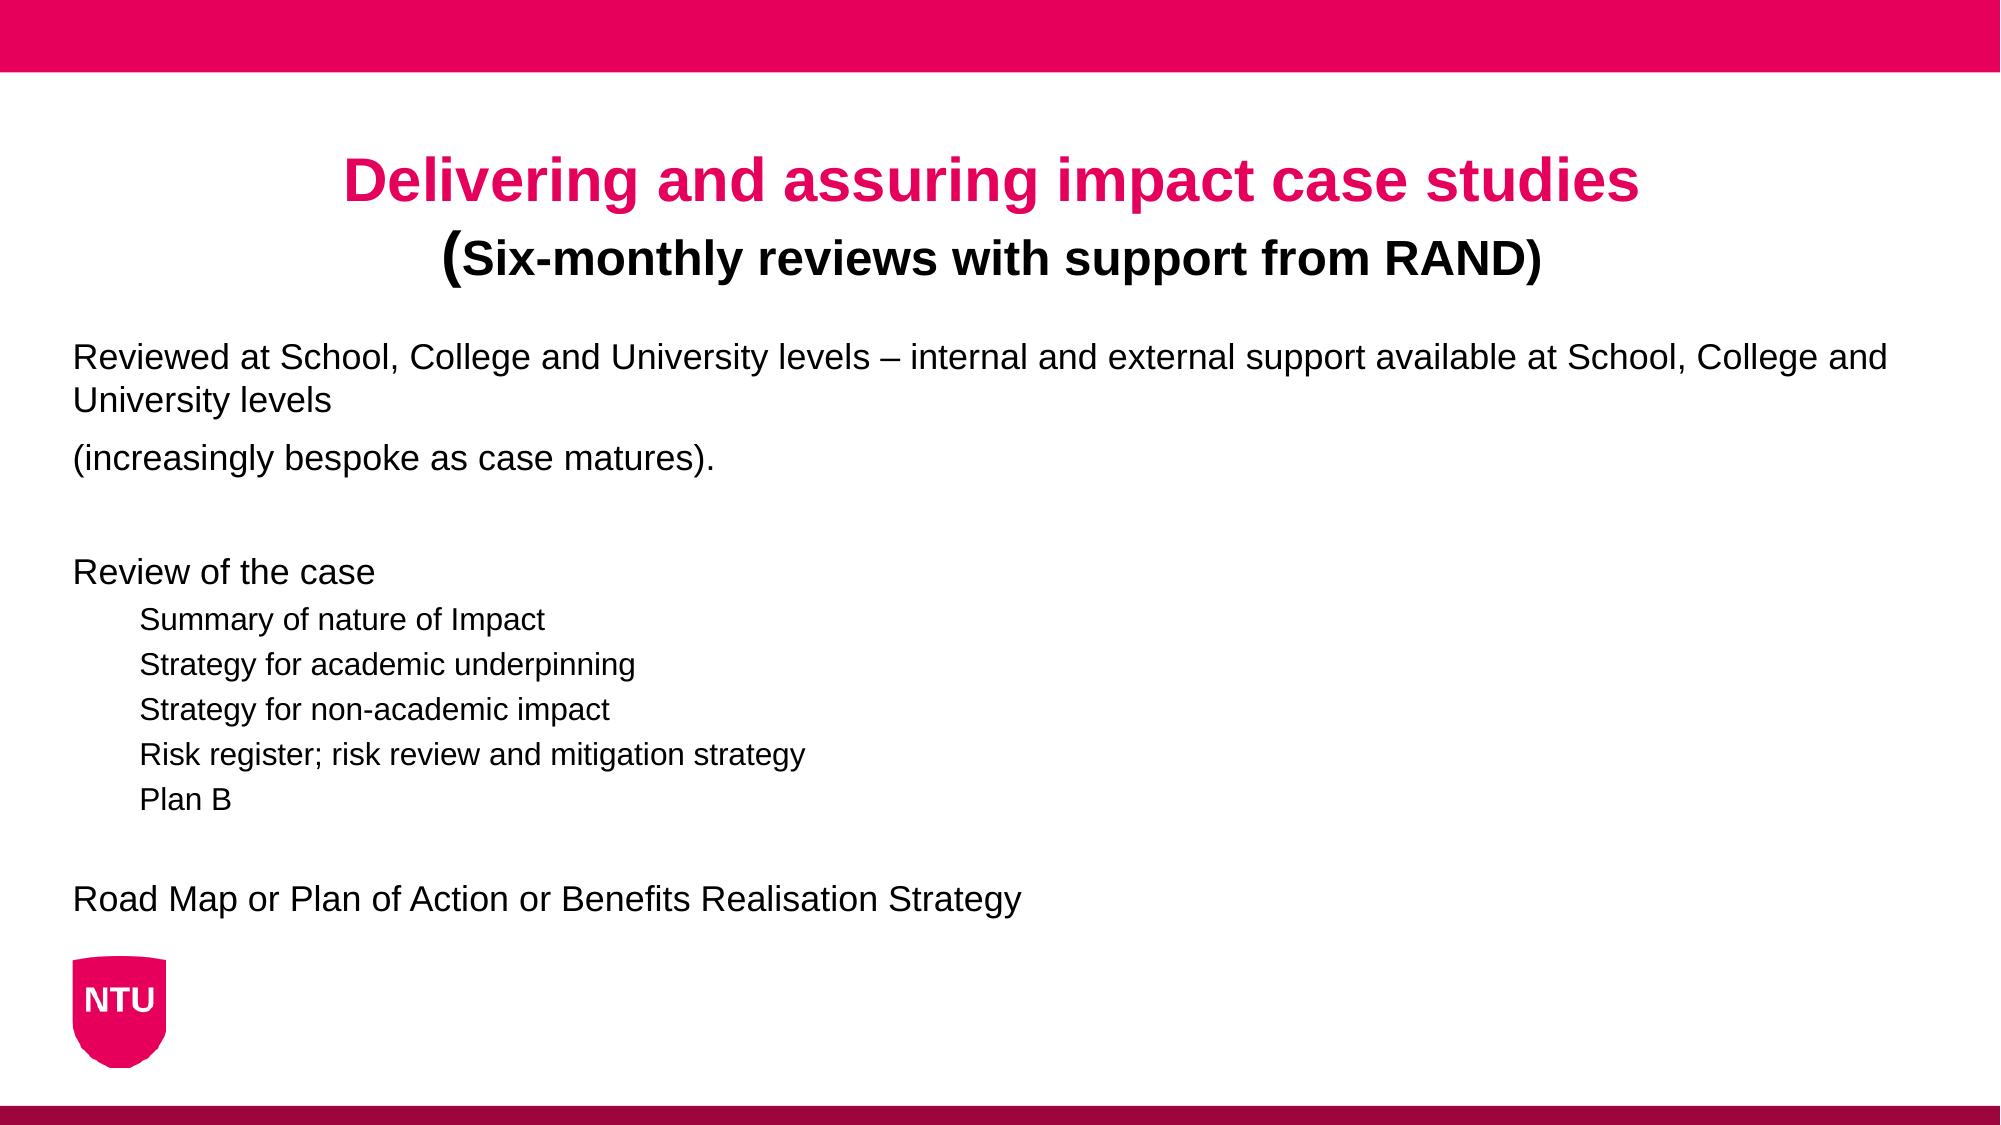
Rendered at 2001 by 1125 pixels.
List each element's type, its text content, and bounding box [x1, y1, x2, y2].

title Delivering and assuring impact case studies (Six-monthly reviews with support from RAND) [72, 131, 1928, 296]
list Reviewed at School, College and University levels – internal and external support available at School, College and University levels (increasingly bespoke as case matures). Review of the case Summary of nature of Impact Strategy for academic underpinning Strategy for non-academic impact Risk register; risk review and mitigation strategy Plan B Road Map or Plan of Action or Benefits Realisation Strategy [72, 326, 1928, 935]
